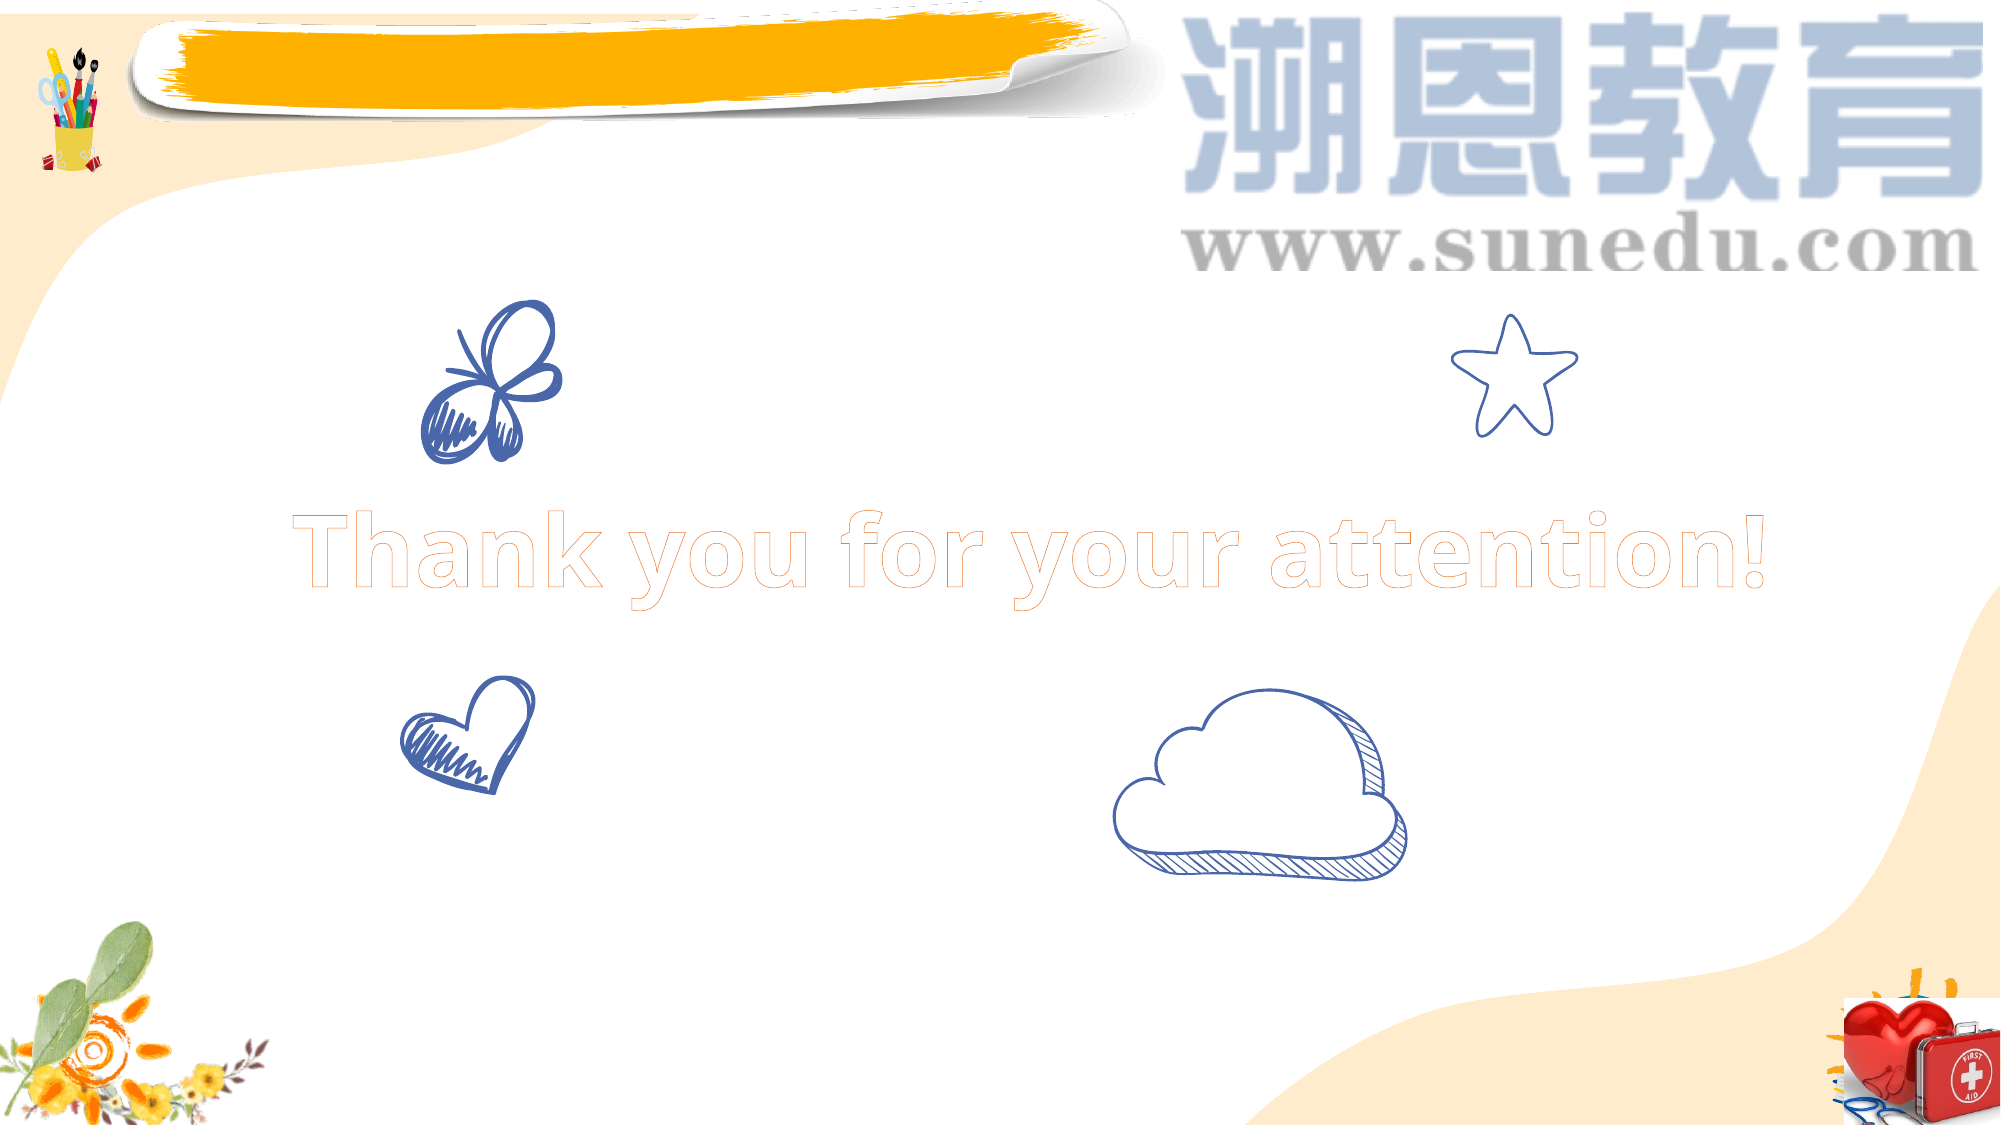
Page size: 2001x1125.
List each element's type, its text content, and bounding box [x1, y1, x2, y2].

picture [0, 869, 298, 1125]
text_box [1112, 688, 1408, 882]
text_box Thank you for your attention! [276, 479, 1786, 615]
picture [18, 44, 123, 176]
picture [125, 0, 1983, 271]
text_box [399, 681, 545, 799]
text_box [1450, 313, 1579, 438]
picture [1797, 950, 2001, 1125]
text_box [414, 299, 565, 472]
